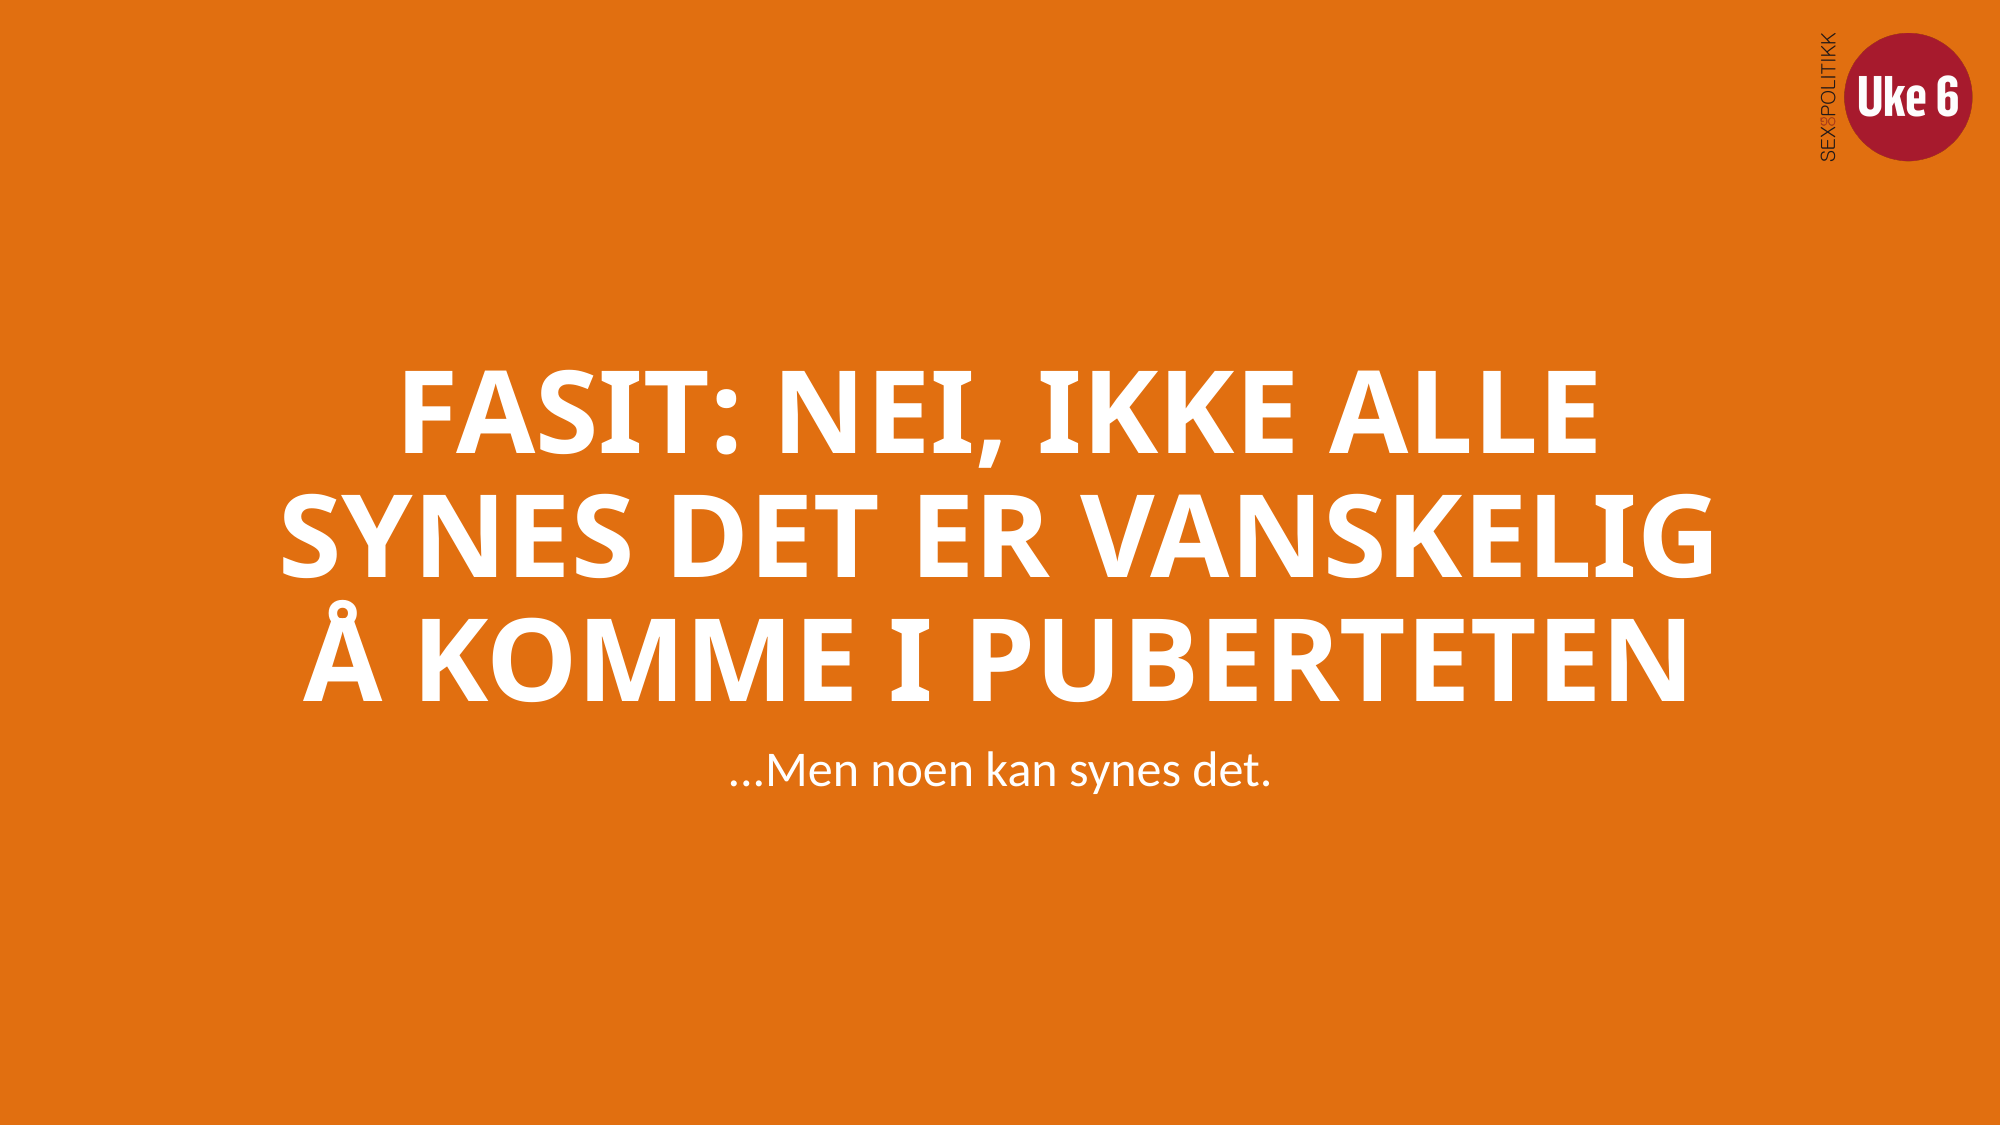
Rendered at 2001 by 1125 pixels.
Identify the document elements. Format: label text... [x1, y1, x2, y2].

subtitle ...Men noen kan synes det. [249, 735, 1750, 1007]
title FASIT: NEI, IKKE ALLE SYNES DET ER VANSKELIG Å KOMME I PUBERTETEN [249, 342, 1750, 734]
picture [1808, 16, 1977, 185]
